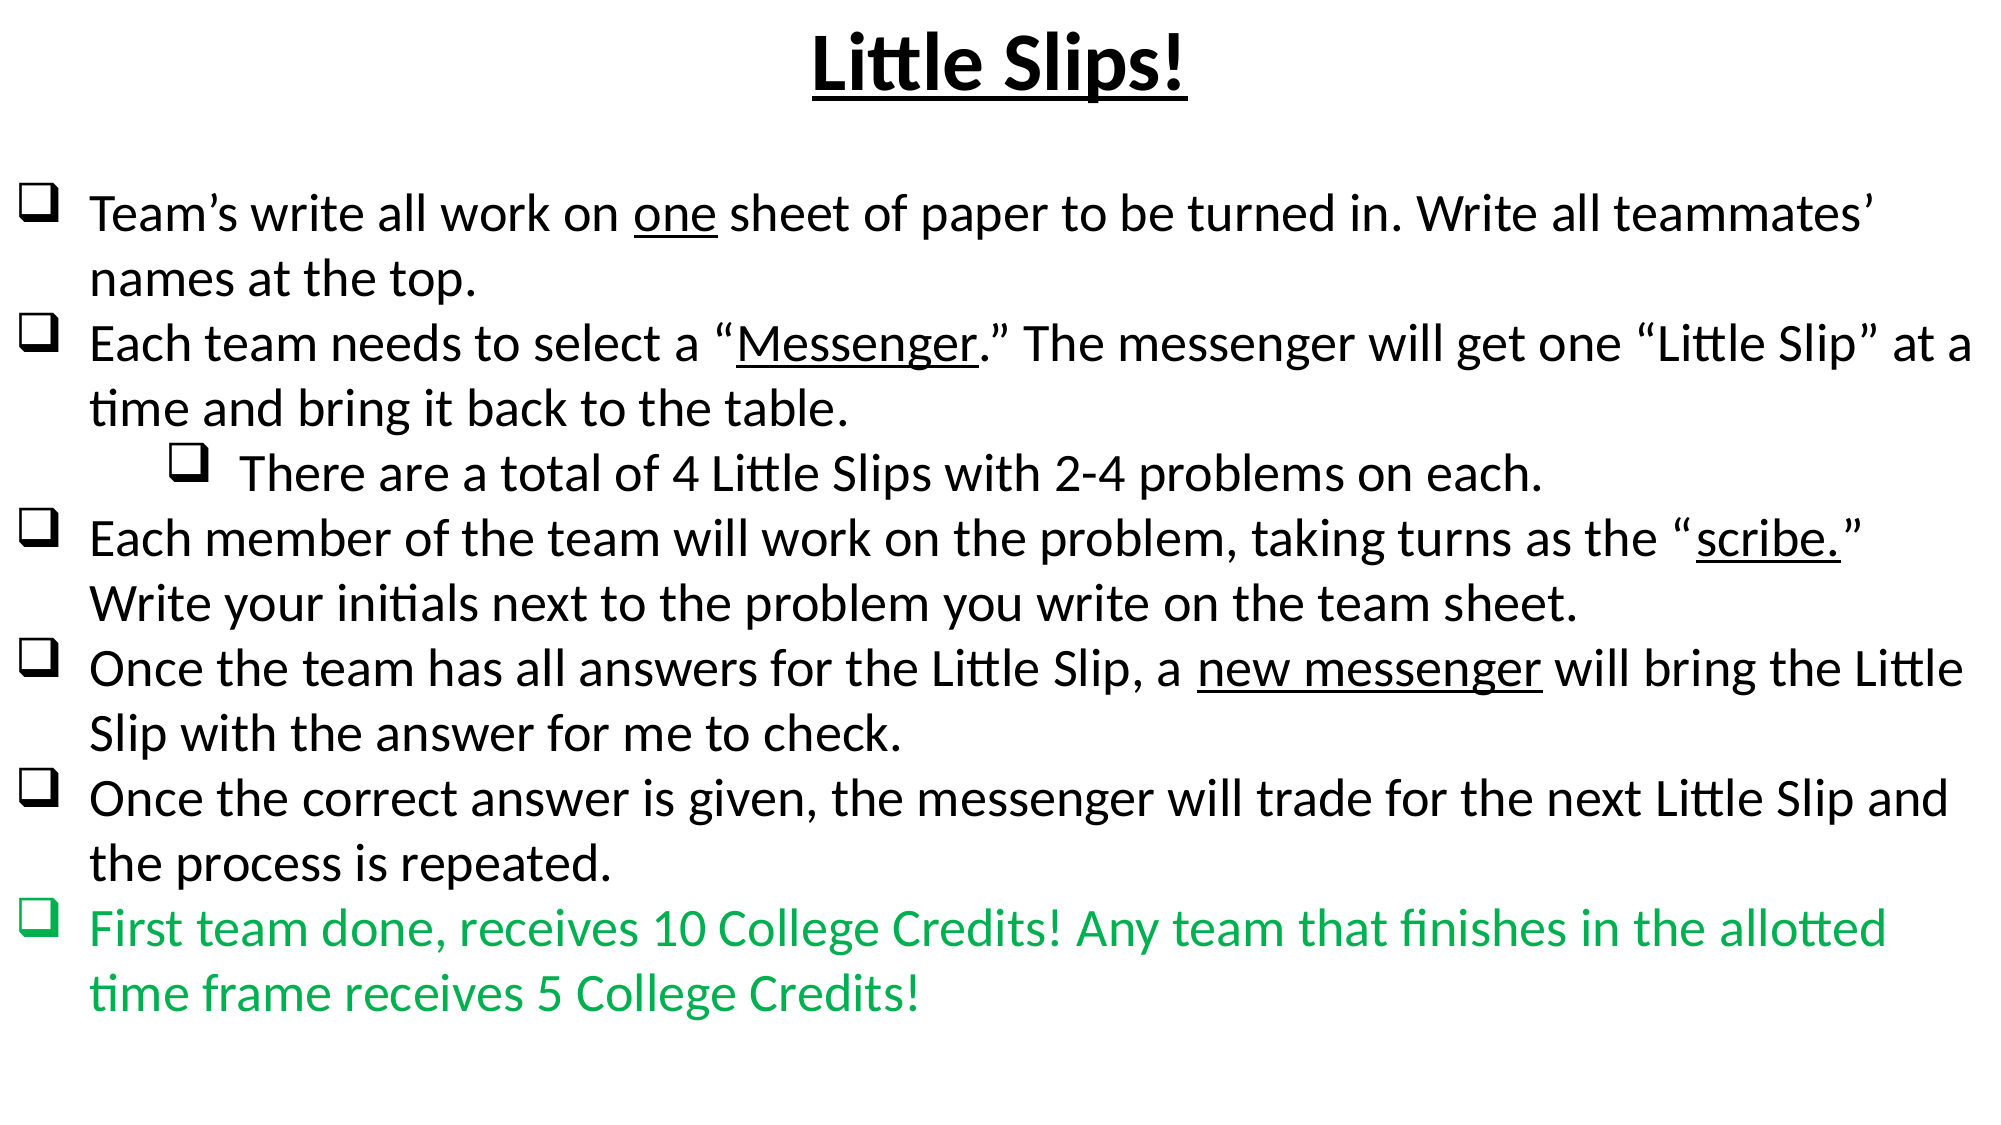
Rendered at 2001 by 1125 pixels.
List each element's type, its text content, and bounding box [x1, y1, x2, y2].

text_box Little Slips! Team’s write all work on one sheet of paper to be turned in. Write all teammates’ names at the top. Each team needs to select a “Messenger.” The messenger will get one “Little Slip” at a time and bring it back to the table. There are a total of 4 Little Slips with 2-4 problems on each. Each member of the team will work on the problem, taking turns as the “scribe.” Write your initials next to the problem you write on the team sheet. Once the team has all answers for the Little Slip, a new messenger will bring the Little Slip with the answer for me to check. Once the correct answer is given, the messenger will trade for the next Little Slip and the process is repeated. First team done, receives 10 College Credits! Any team that finishes in the allotted time frame receives 5 College Credits! [0, 0, 2000, 1030]
